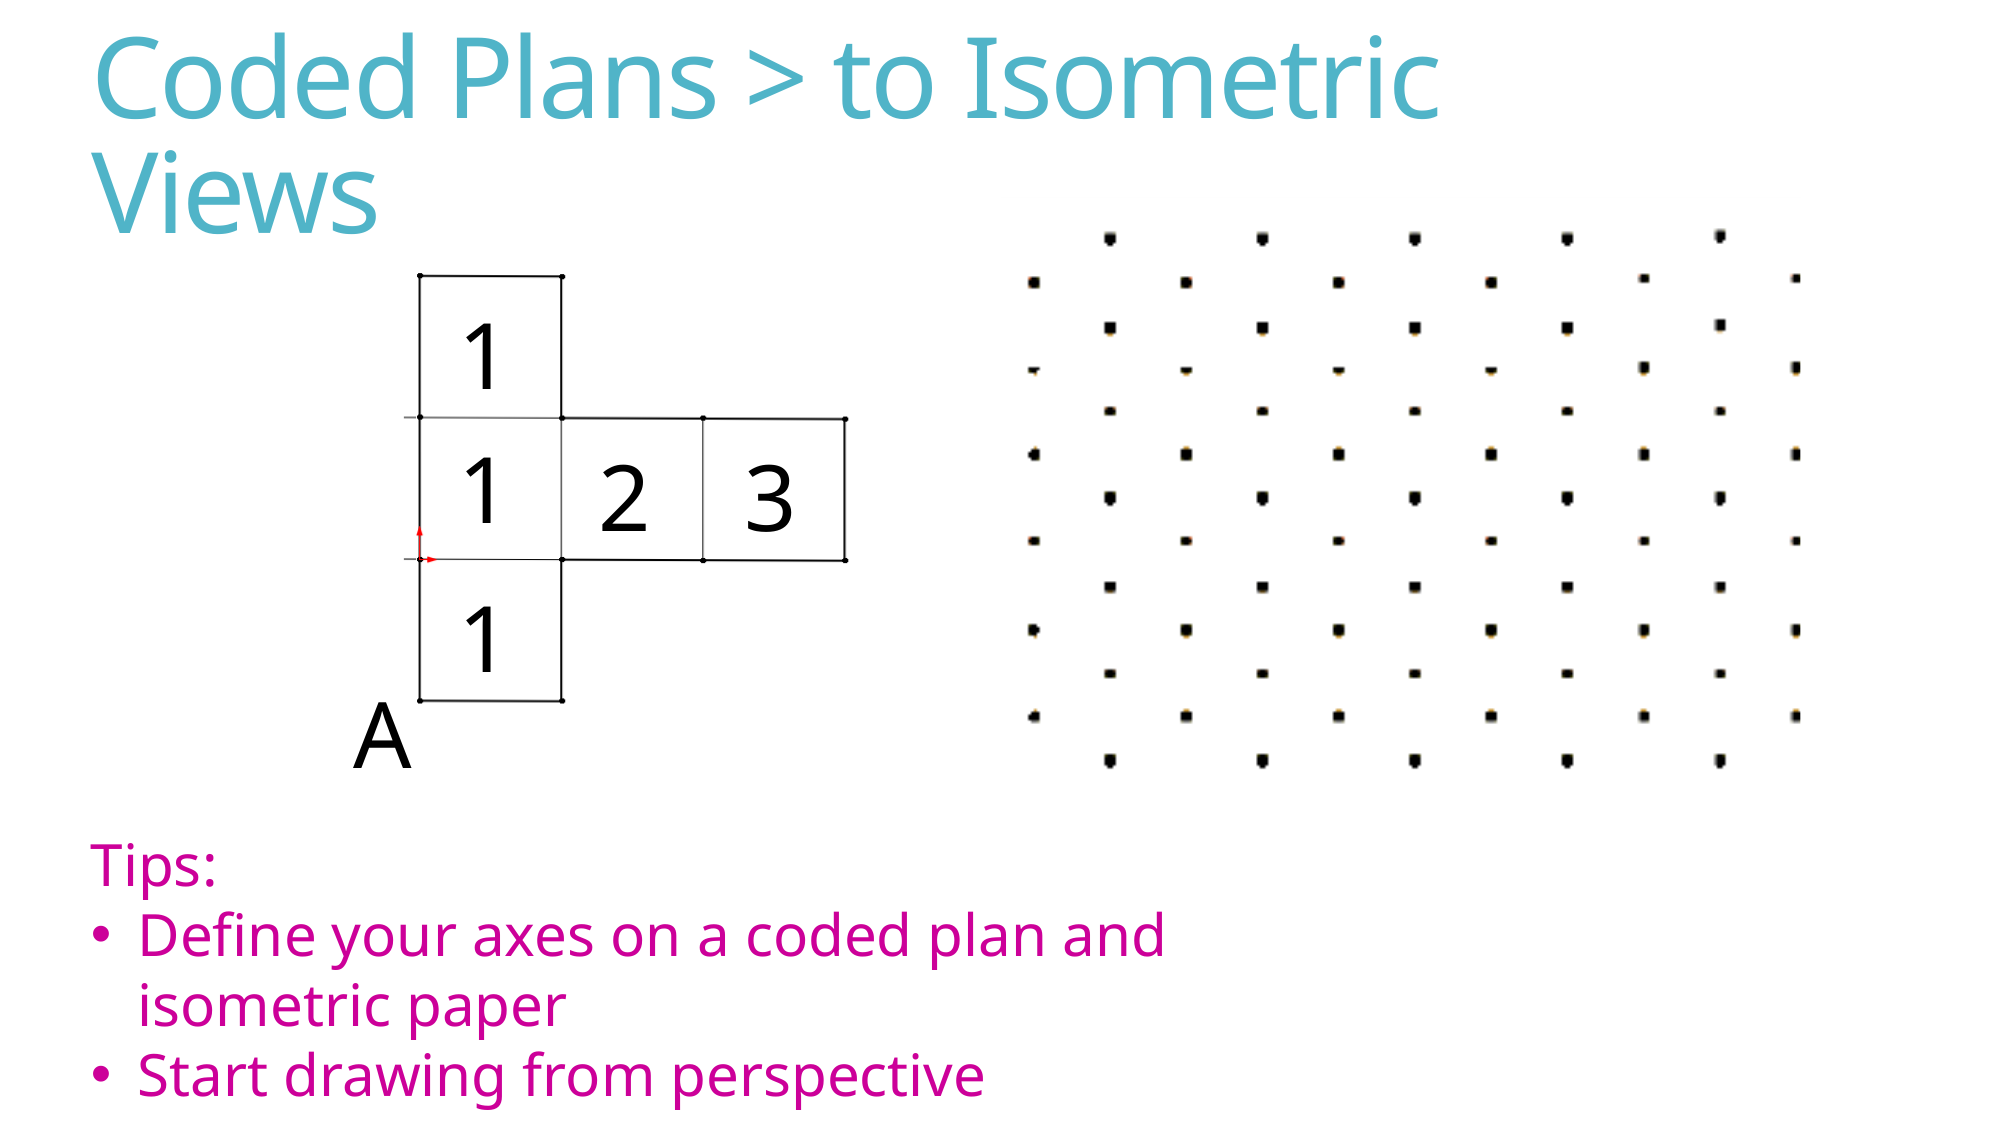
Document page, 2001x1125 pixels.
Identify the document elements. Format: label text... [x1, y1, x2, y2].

picture [1001, 196, 1801, 796]
text_box Tips: Define your axes on a coded plan and isometric paper Start drawing from perspective [76, 821, 1427, 1049]
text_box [340, 227, 882, 796]
title Coded Plans > to Isometric Views [76, 66, 1686, 217]
